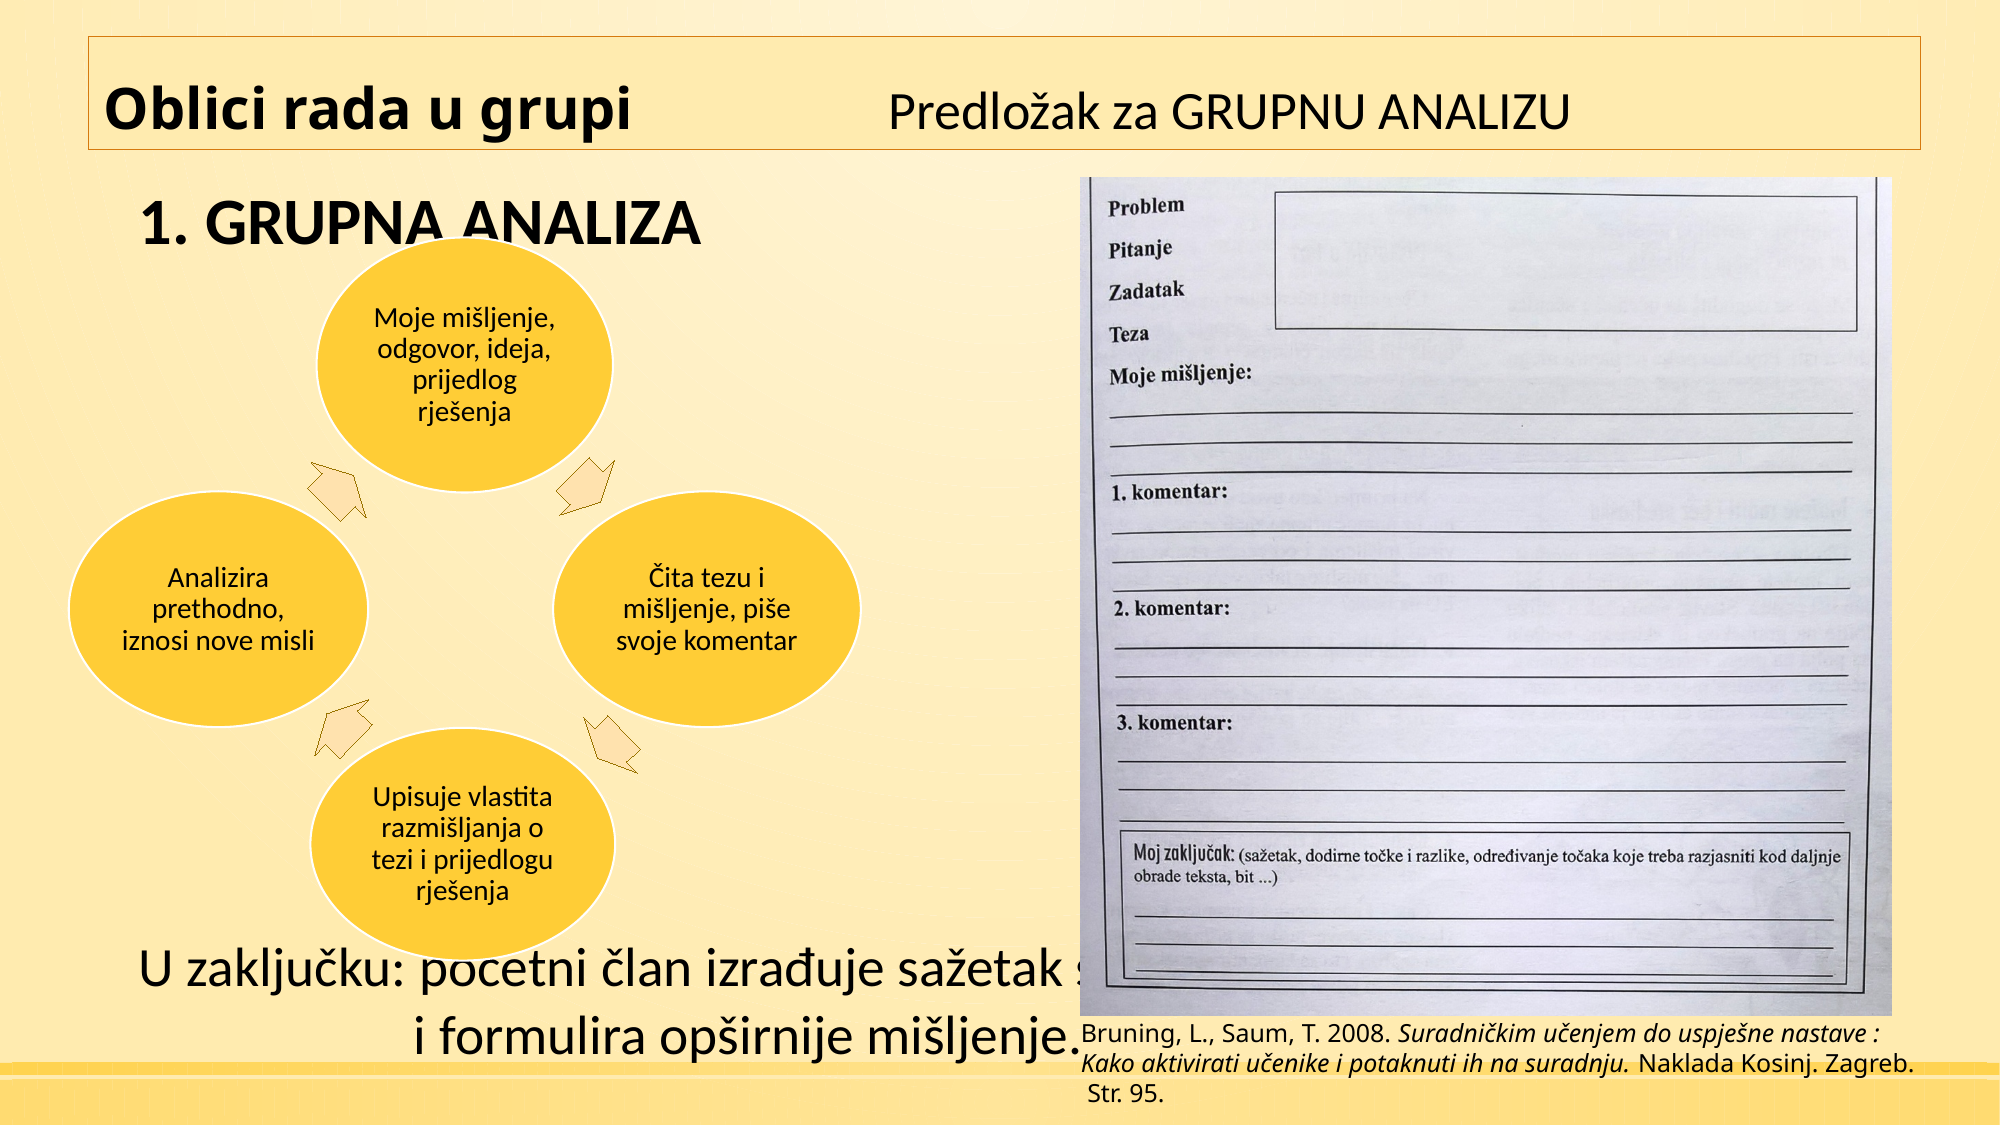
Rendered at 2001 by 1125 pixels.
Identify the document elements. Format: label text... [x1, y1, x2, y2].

picture [1080, 177, 1892, 1017]
text_box Bruning, L., Saum, T. 2008. Suradničkim učenjem do uspješne nastave : Kako aktivirati učenike i potaknuti ih na suradnju. Naklada Kosinj. Zagreb. Str. 95. [1066, 1010, 1933, 1116]
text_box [88, 244, 841, 963]
title Oblici rada u grupi Predložak za GRUPNU ANALIZU [88, 36, 1921, 150]
list 1. GRUPNA ANALIZA U zaključku: početni član izrađuje sažetak svega iznesenog i formulira opširnije mišljenje. [35, 149, 1895, 1101]
